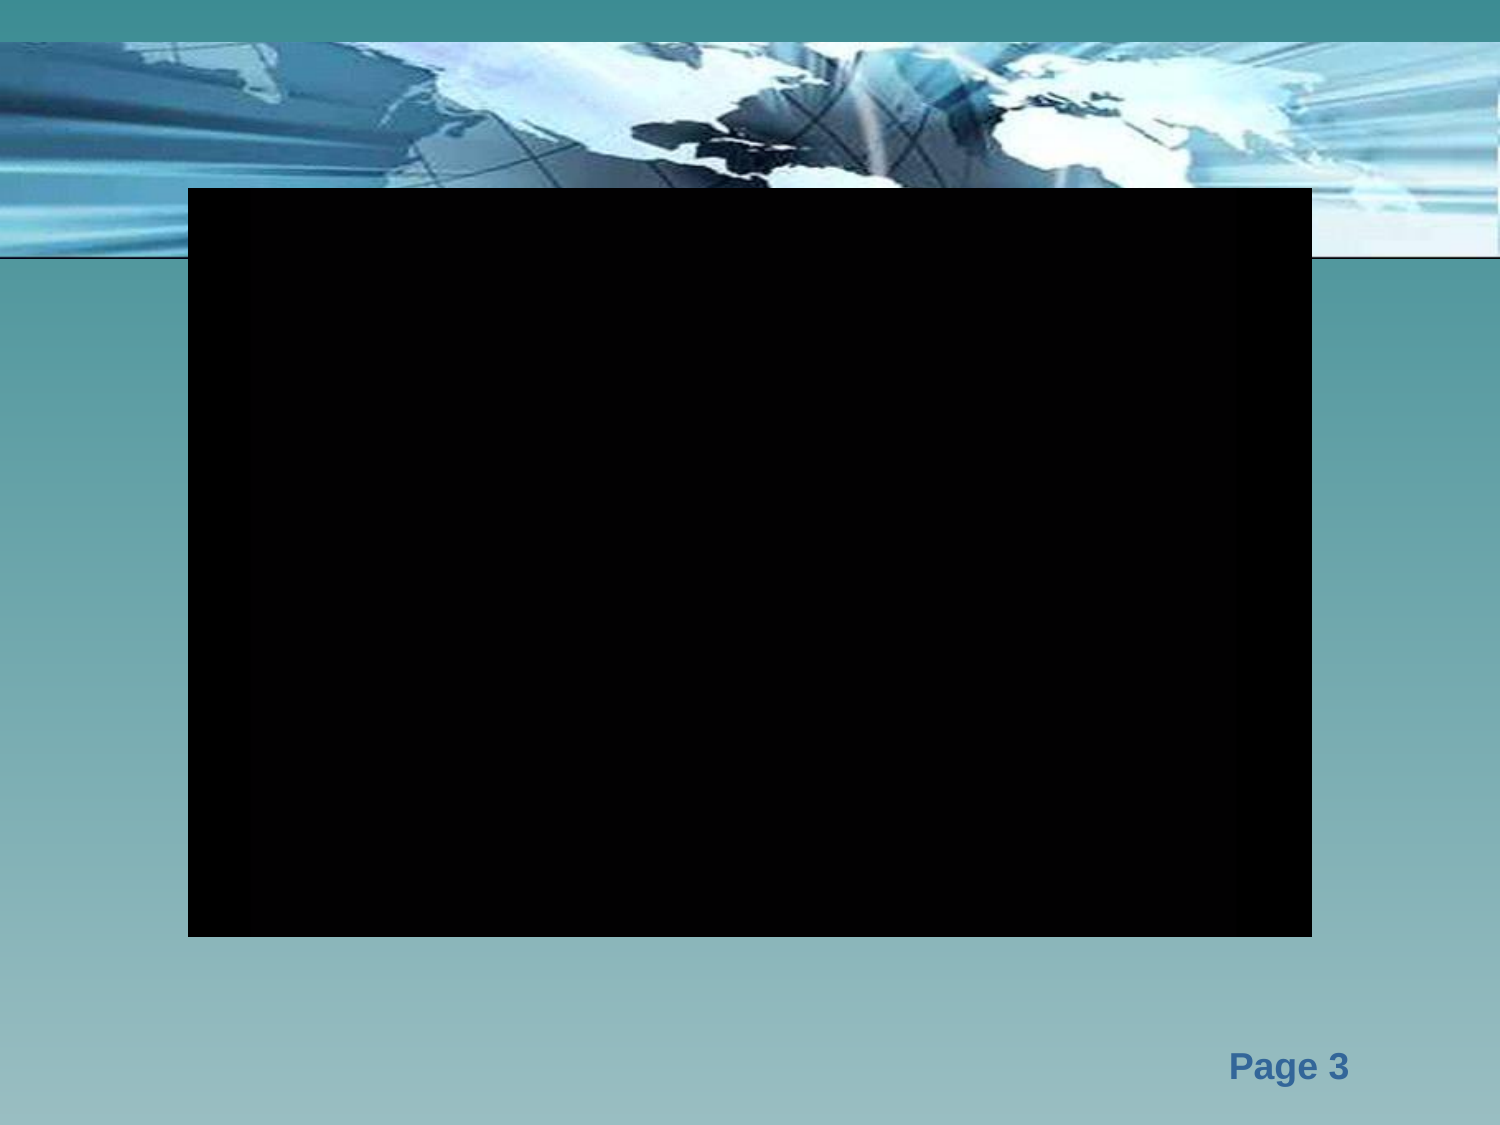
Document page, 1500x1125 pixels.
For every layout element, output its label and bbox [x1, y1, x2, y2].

picture [0, 42, 1500, 259]
text_box [187, 187, 1313, 938]
